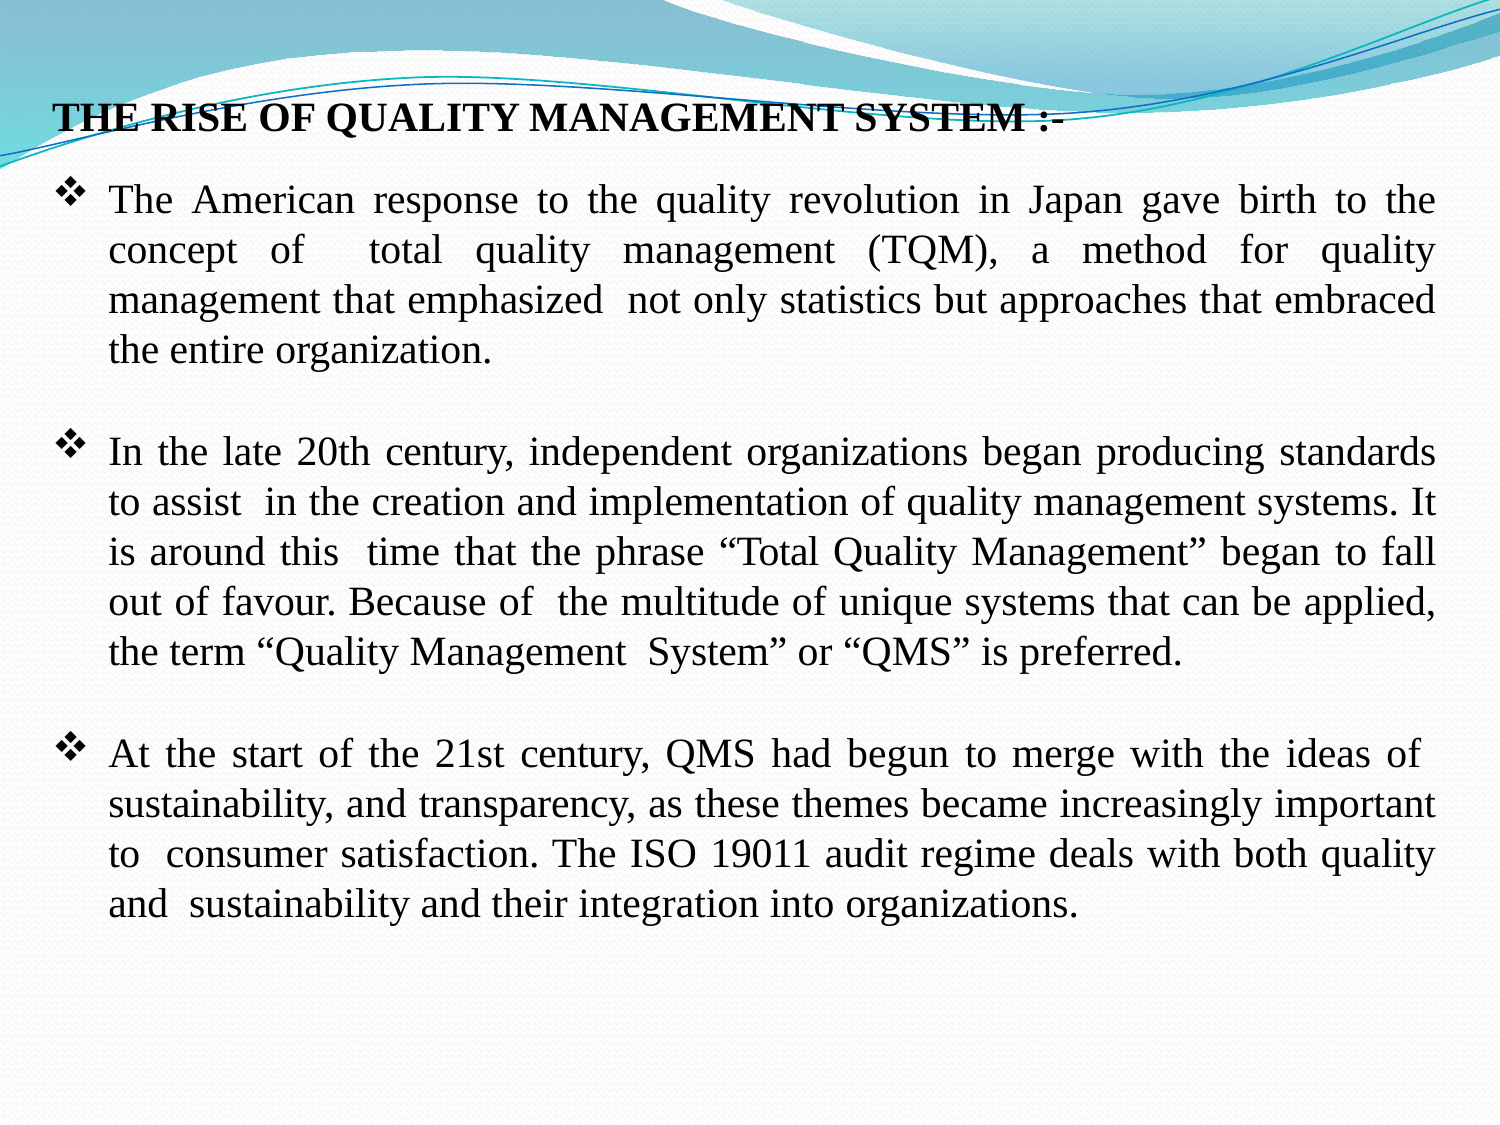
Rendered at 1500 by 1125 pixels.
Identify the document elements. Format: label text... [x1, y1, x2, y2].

text_box THE RISE OF QUALITY MANAGEMENT SYSTEM :- The American response to the quality revolution in Japan gave birth to the concept of total quality management (TQM), a method for quality management that emphasized not only statistics but approaches that embraced the entire organization. In the late 20th century, independent organizations began producing standards to assist in the creation and implementation of quality management systems. It is around this time that the phrase “Total Quality Management” began to fall out of favour. Because of the multitude of unique systems that can be applied, the term “Quality Management System” or “QMS” is preferred. At the start of the 21st century, QMS had begun to merge with the ideas of sustainability, and transparency, as these themes became increasingly important to consumer satisfaction. The ISO 19011 audit regime deals with both quality and sustainability and their integration into organizations. [49, 87, 1437, 927]
